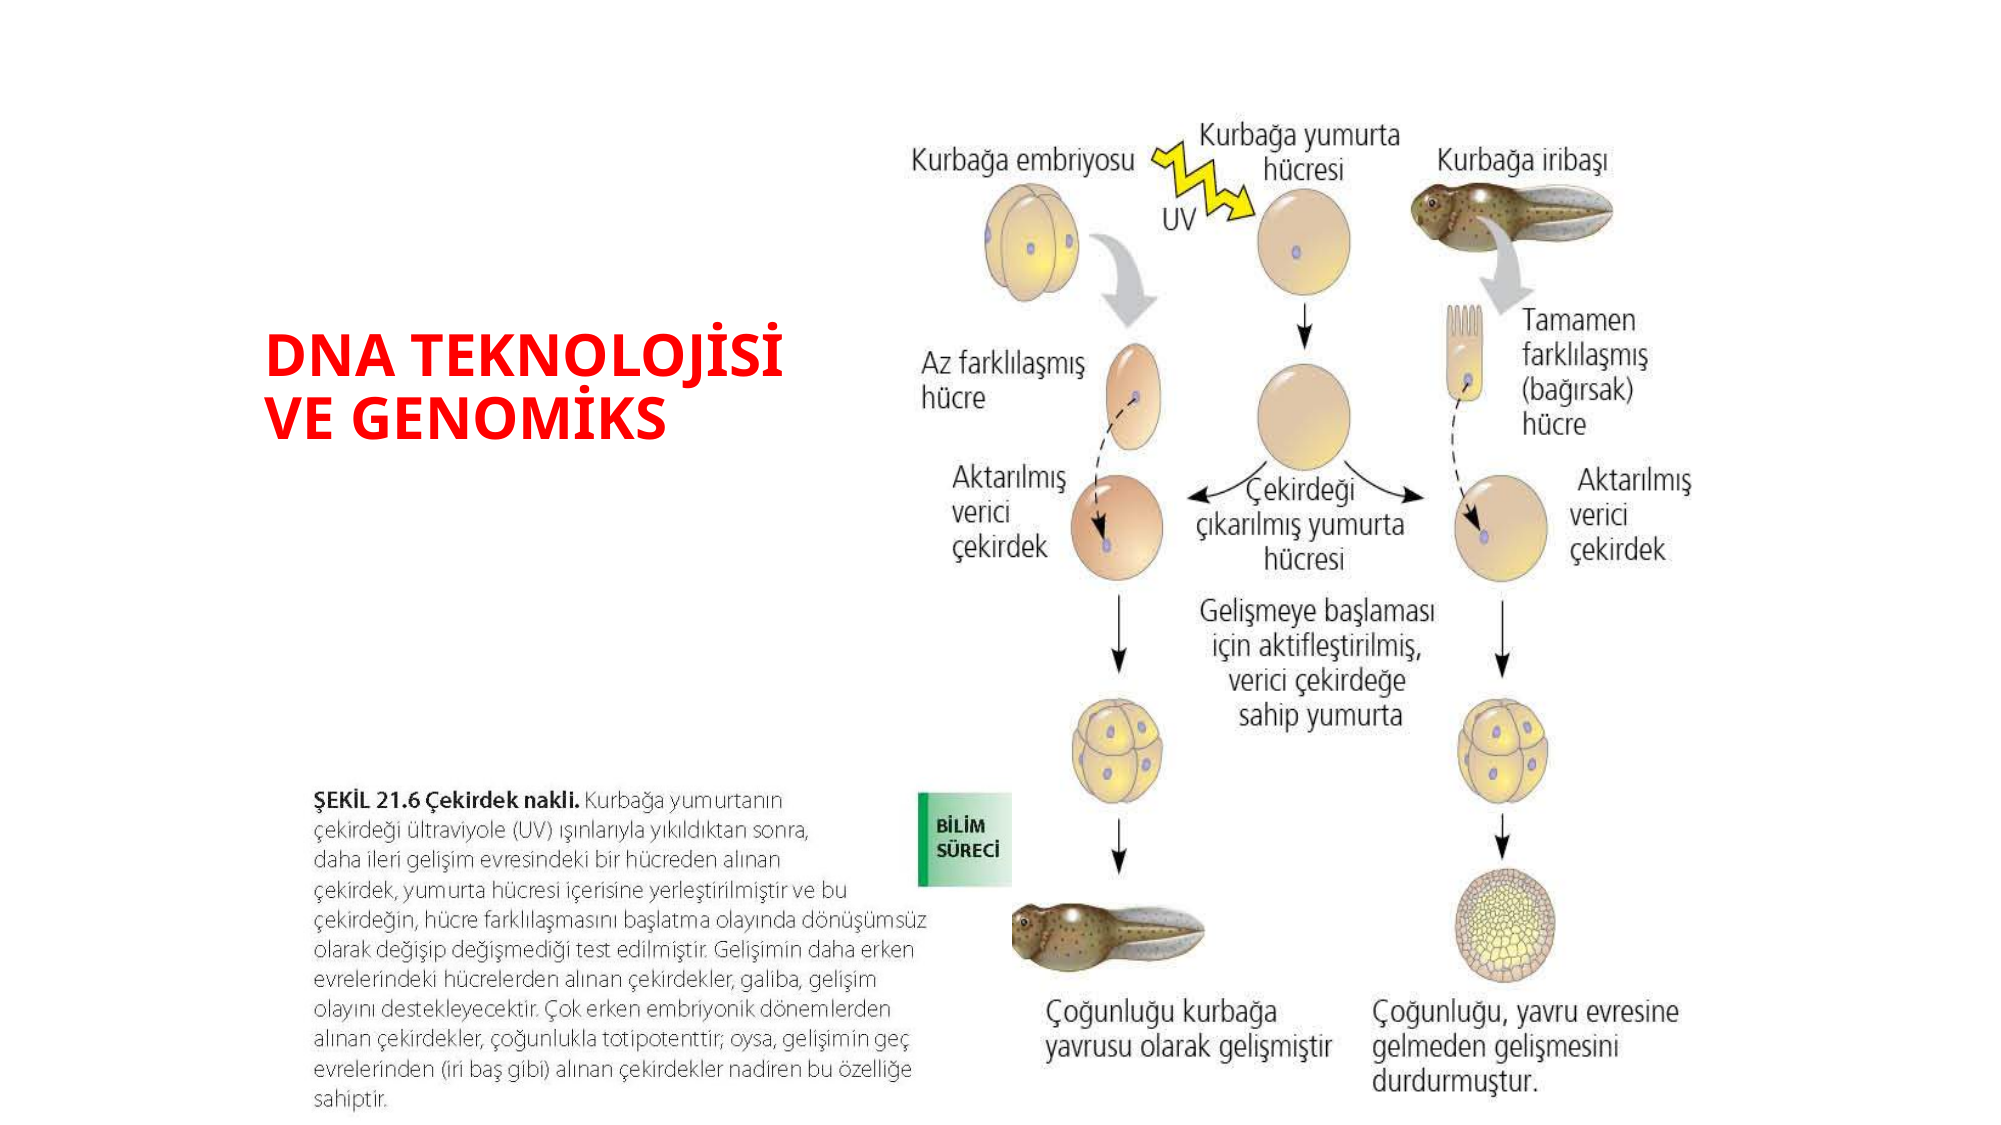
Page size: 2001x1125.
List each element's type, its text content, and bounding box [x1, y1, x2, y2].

picture [279, 101, 1750, 1125]
title DNA TEKNOLOJİSİ VE GENOMİKS [249, 287, 865, 491]
